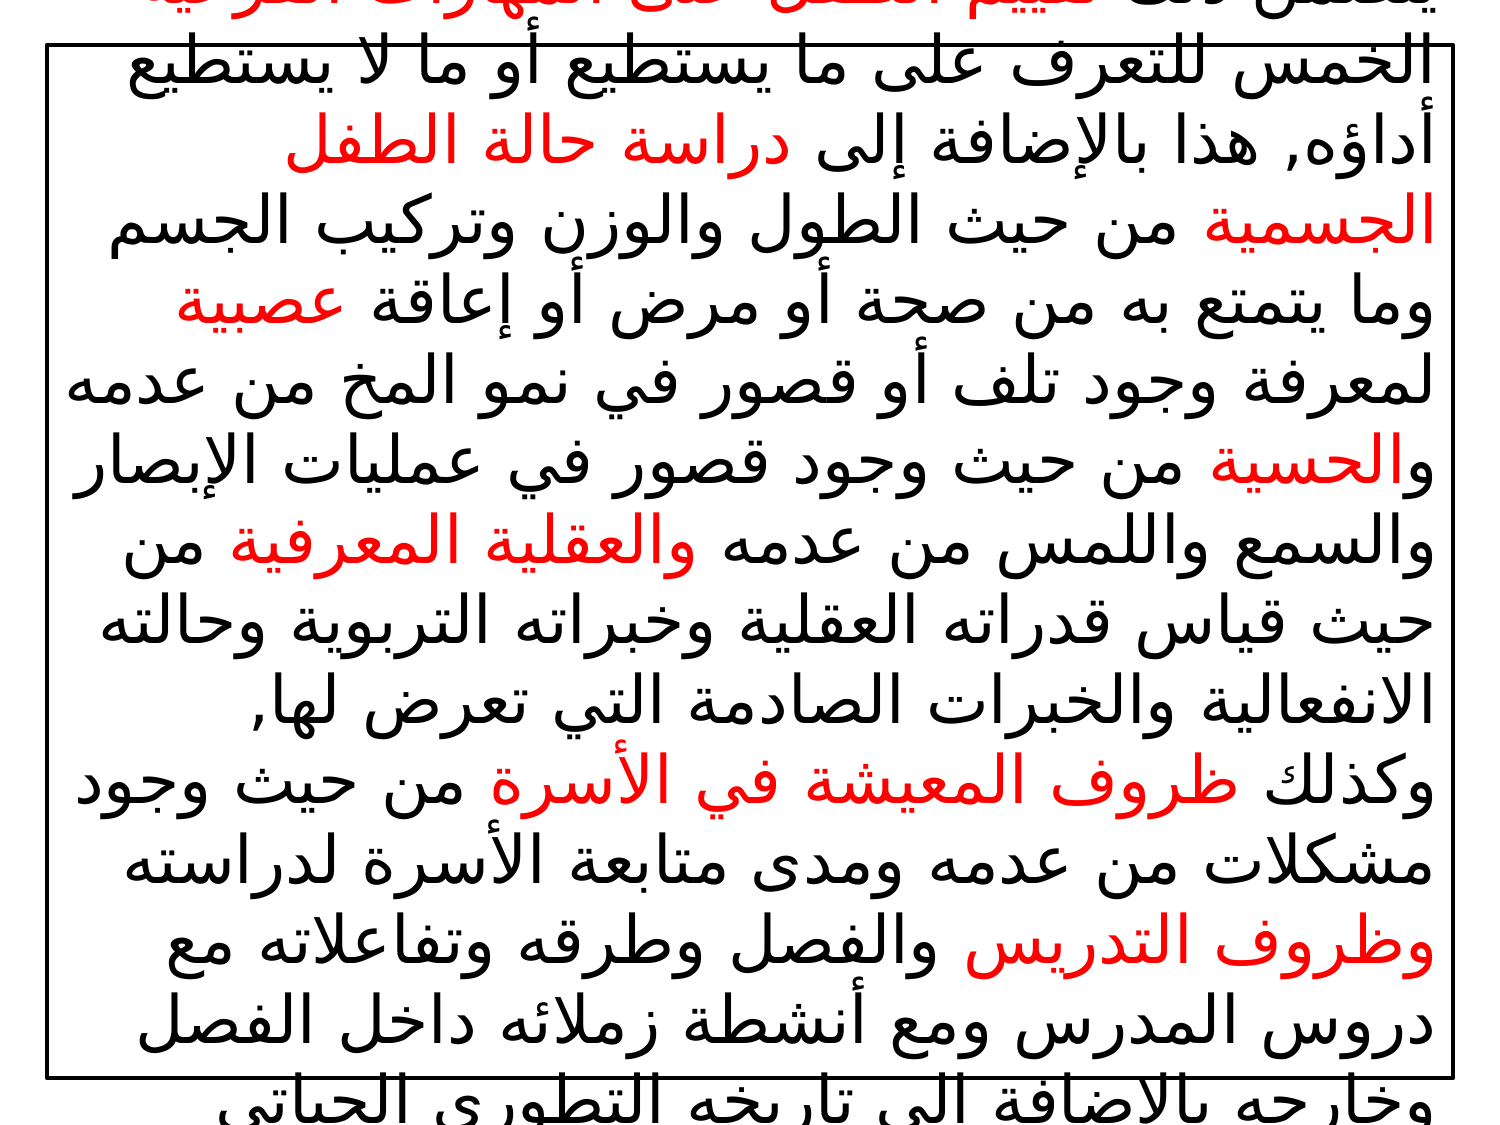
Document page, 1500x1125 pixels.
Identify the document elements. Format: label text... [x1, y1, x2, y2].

title 2. تحليل الطفل: يتضمن ذلك تقييم الطفل على المهارات الفرعية الخمس للتعرف على ما يستطيع أو ما لا يستطيع أداؤه, هذا بالإضافة إلى دراسة حالة الطفل الجسمية من حيث الطول والوزن وتركيب الجسم وما يتمتع به من صحة أو مرض أو إعاقة عصبية لمعرفة وجود تلف أو قصور في نمو المخ من عدمه والحسية من حيث وجود قصور في عمليات الإبصار والسمع واللمس من عدمه والعقلية المعرفية من حيث قياس قدراته العقلية وخبراته التربوية وحالته الانفعالية والخبرات الصادمة التي تعرض لها, وكذلك ظروف المعيشة في الأسرة من حيث وجود مشكلات من عدمه ومدى متابعة الأسرة لدراسته وظروف التدريس والفصل وطرقه وتفاعلاته مع دروس المدرس ومع أنشطة زملائه داخل الفصل وخارجه بالإضافة إلى تاريخه التطوري الحياتي والدراسي وتكوين صورة كاملة شخصية وبيئية تضع أصابعنا على مصدر الصعوبة [45, 43, 1455, 1080]
